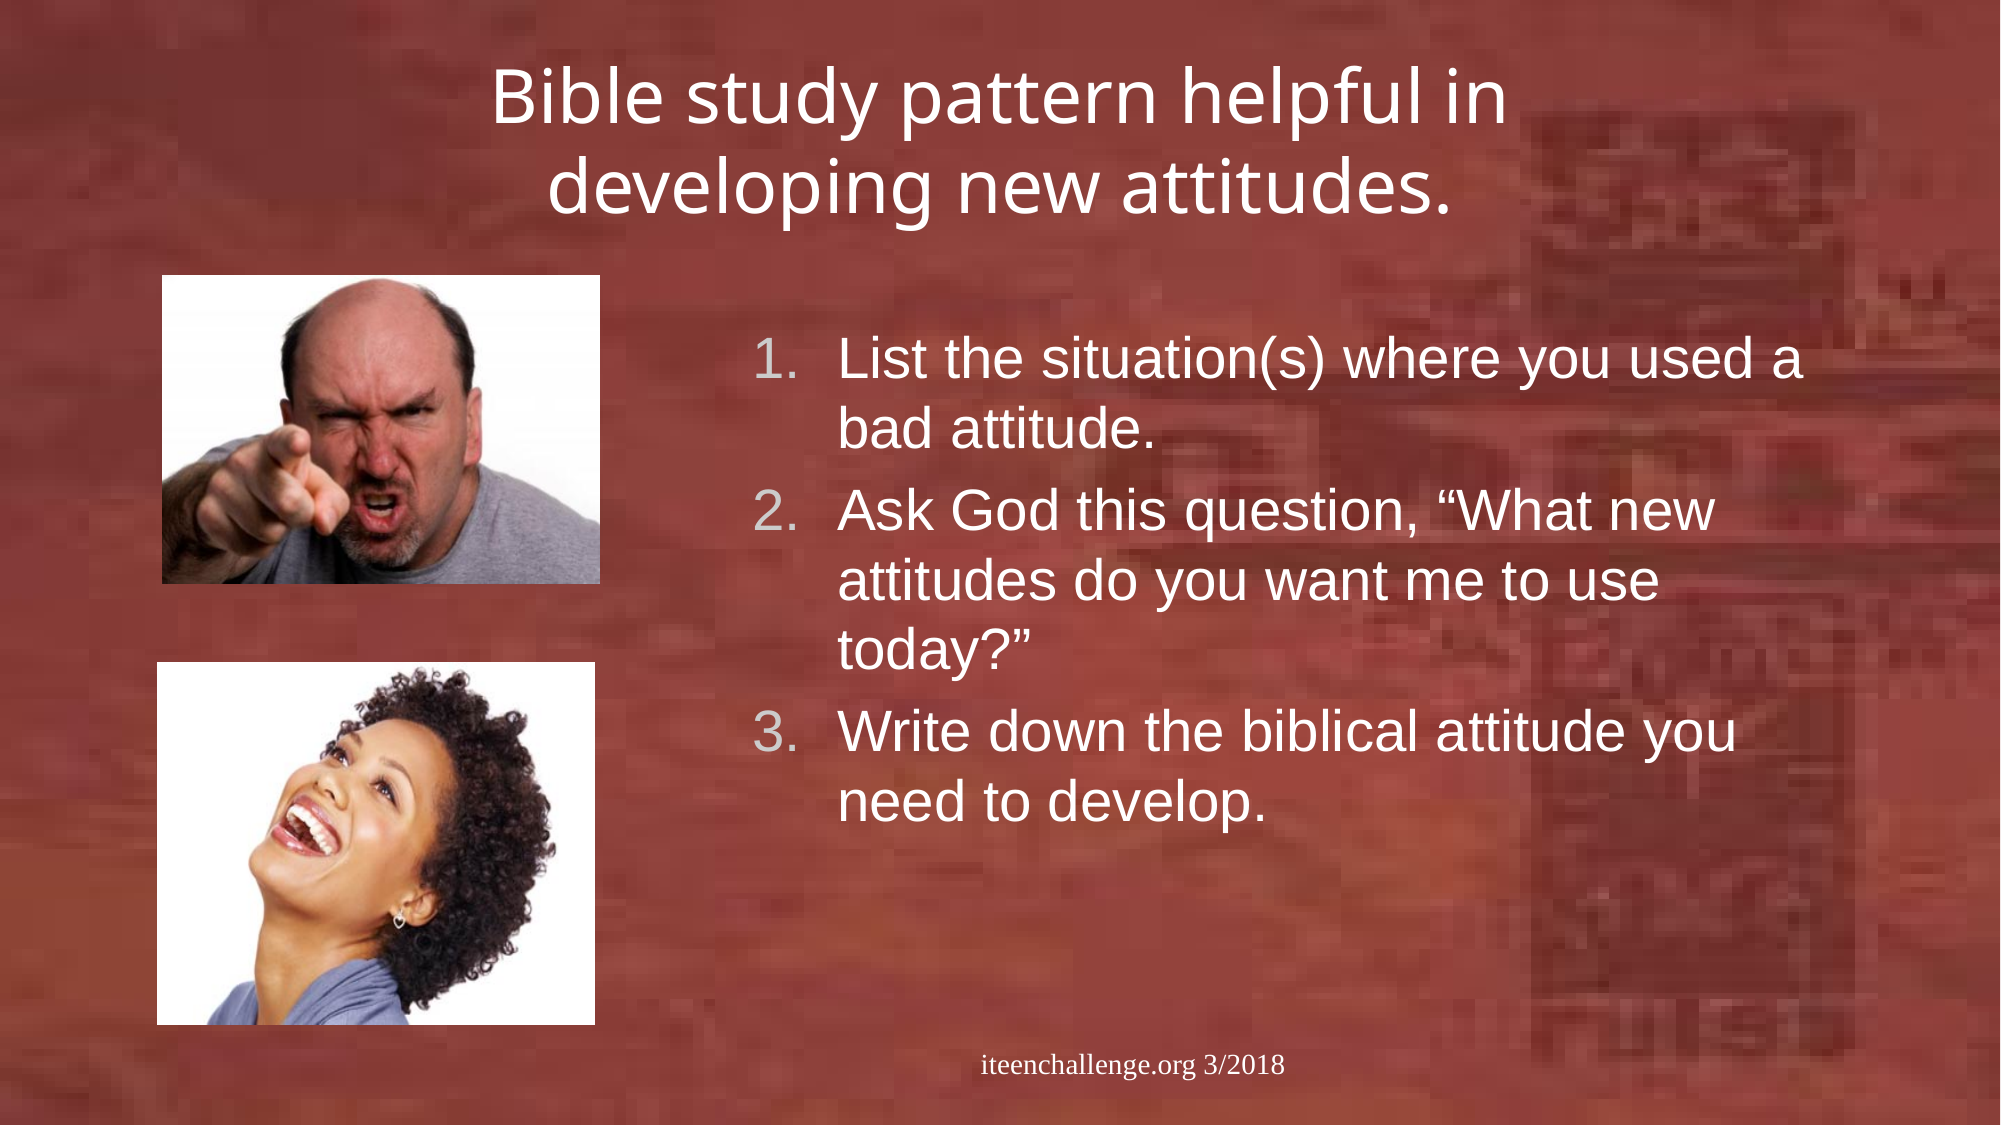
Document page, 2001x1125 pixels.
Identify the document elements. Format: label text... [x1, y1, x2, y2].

title Bible study pattern helpful in developing new attitudes. [287, 162, 1713, 226]
footer iteenchallenge.org 3/2018 [816, 1024, 1451, 1101]
list List the situation(s) where you used a bad attitude. Ask God this question, “What new attitudes do you want me to use today?” Write down the biblical attitude you need to develop. [737, 312, 1851, 988]
picture [0, 0, 2001, 1125]
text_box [162, 275, 601, 585]
